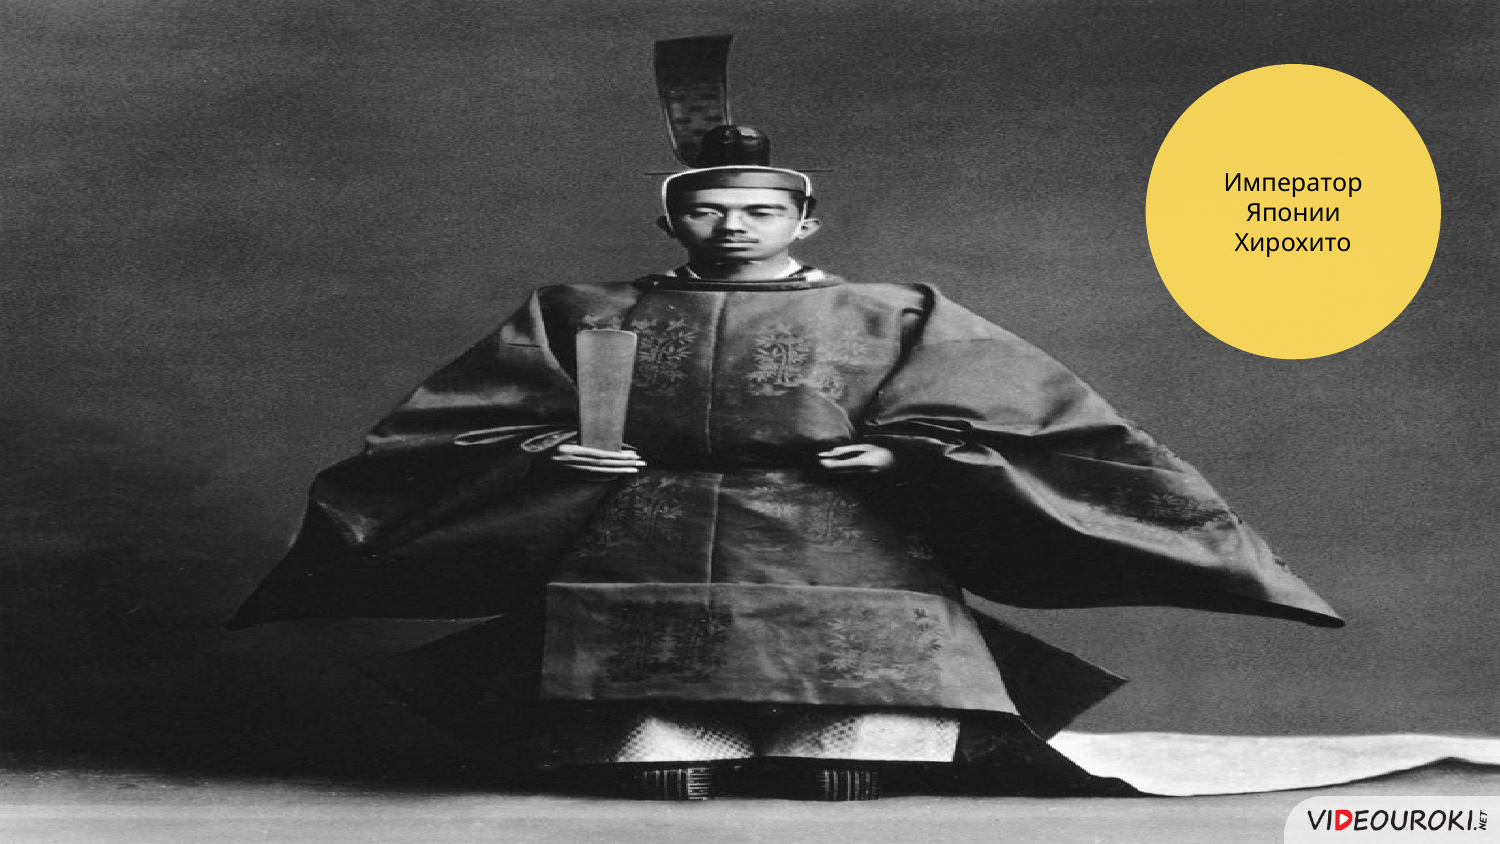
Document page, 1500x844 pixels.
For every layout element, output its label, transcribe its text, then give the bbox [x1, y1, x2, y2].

picture [0, 0, 1500, 844]
text_box Император Японии Хирохито [1144, 62, 1442, 361]
